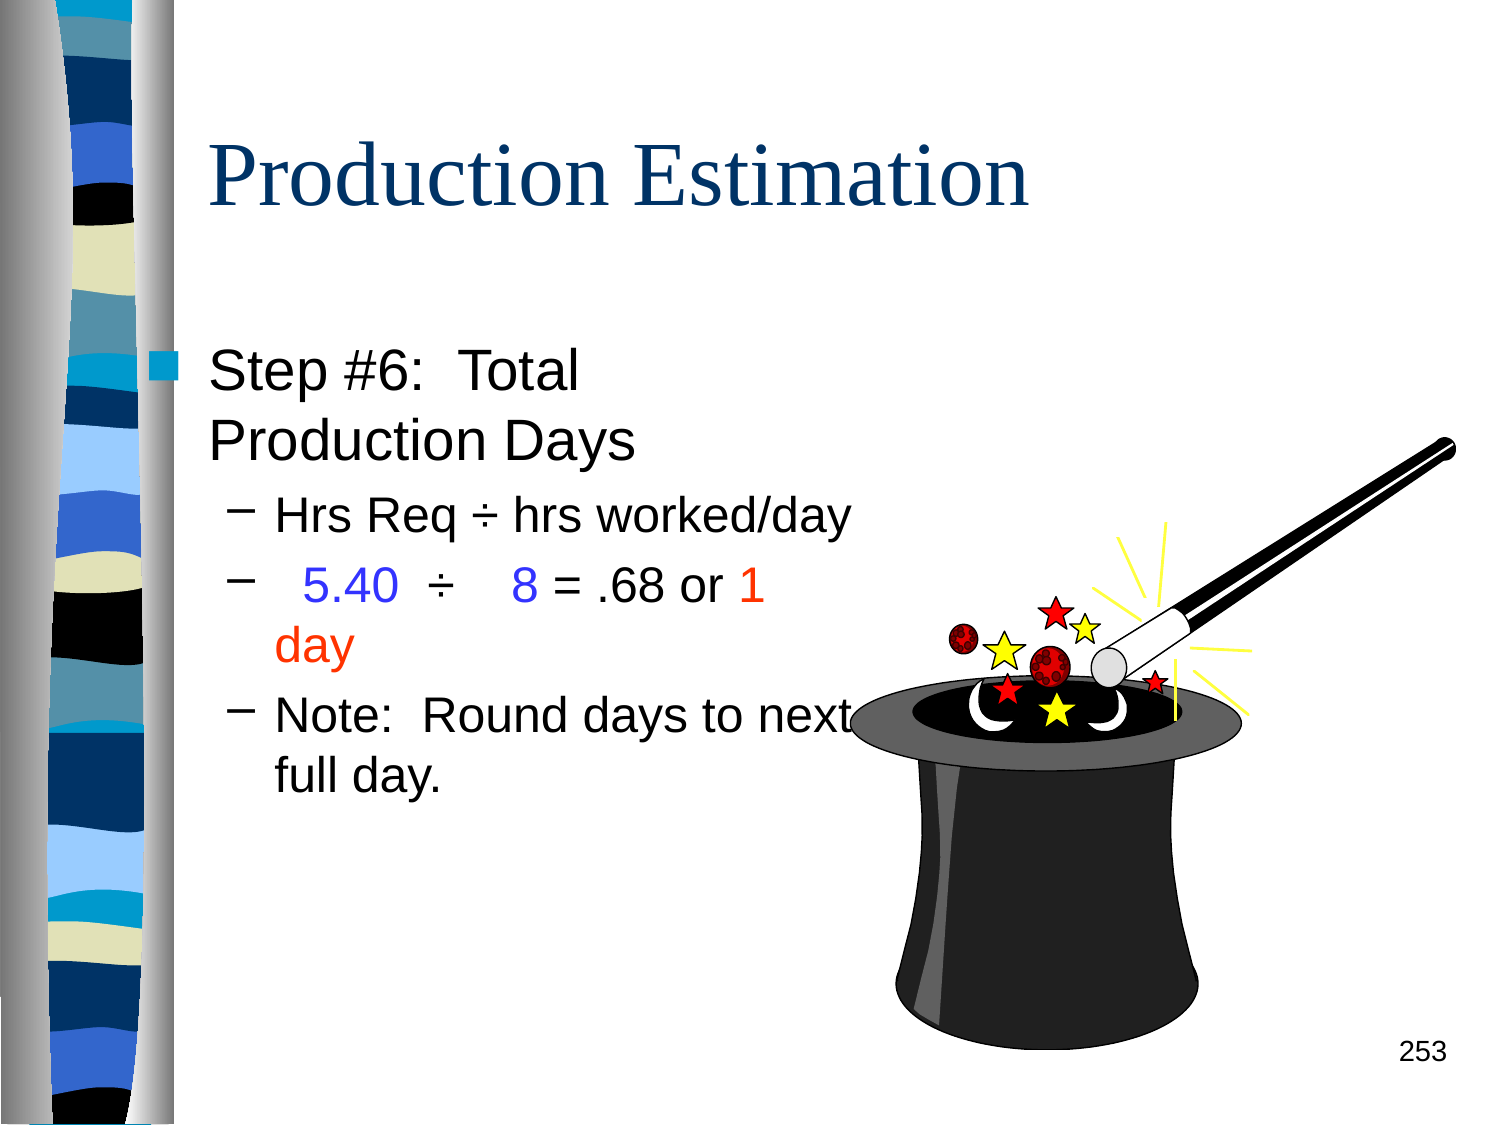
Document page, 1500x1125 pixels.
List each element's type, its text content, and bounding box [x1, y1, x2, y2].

title Production Estimation [192, 74, 1468, 263]
list Step #6: Total Production Days Hrs Req ÷ hrs worked/day 5.40 ÷ 8 = .68 or 1 day Note: Round days to next full day. [137, 324, 876, 1001]
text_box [849, 437, 1457, 1051]
slide_number 253 [1149, 1024, 1463, 1101]
